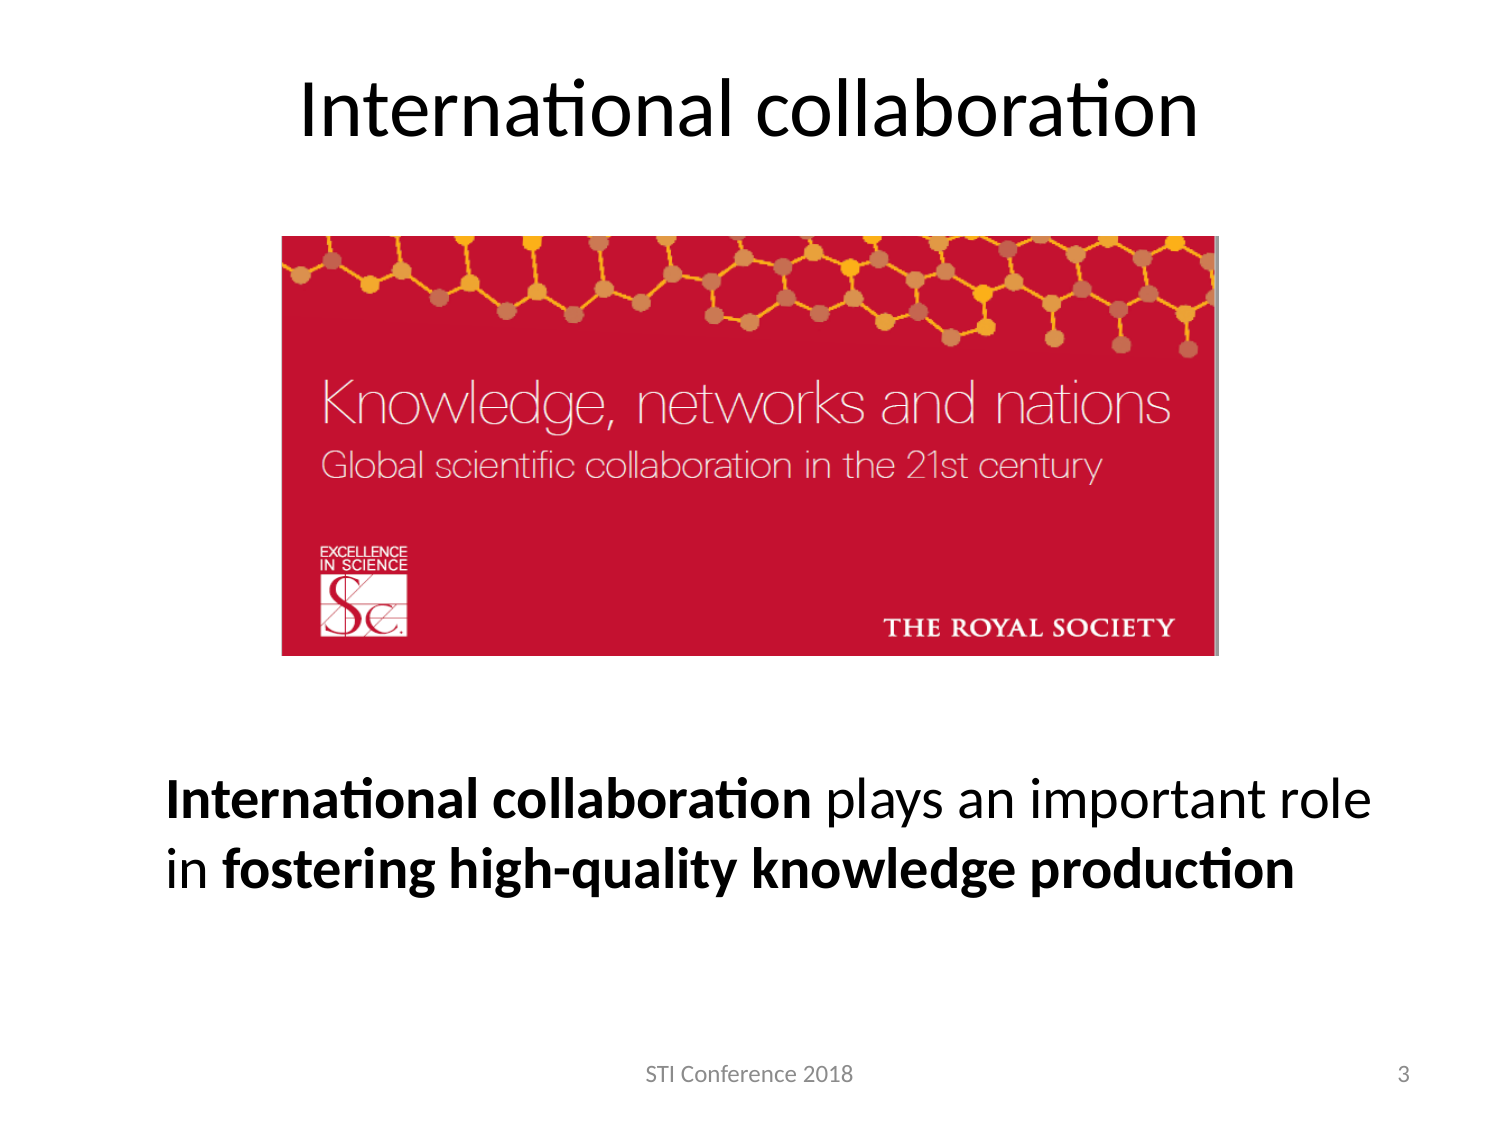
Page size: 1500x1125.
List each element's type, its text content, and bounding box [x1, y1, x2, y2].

picture [281, 236, 1219, 656]
footer STI Conference 2018 [512, 1042, 988, 1103]
title International collaboration [75, 45, 1425, 161]
slide_number 3 [1074, 1042, 1425, 1103]
list International collaboration plays an important role in fostering high-quality knowledge production [75, 262, 1425, 1005]
